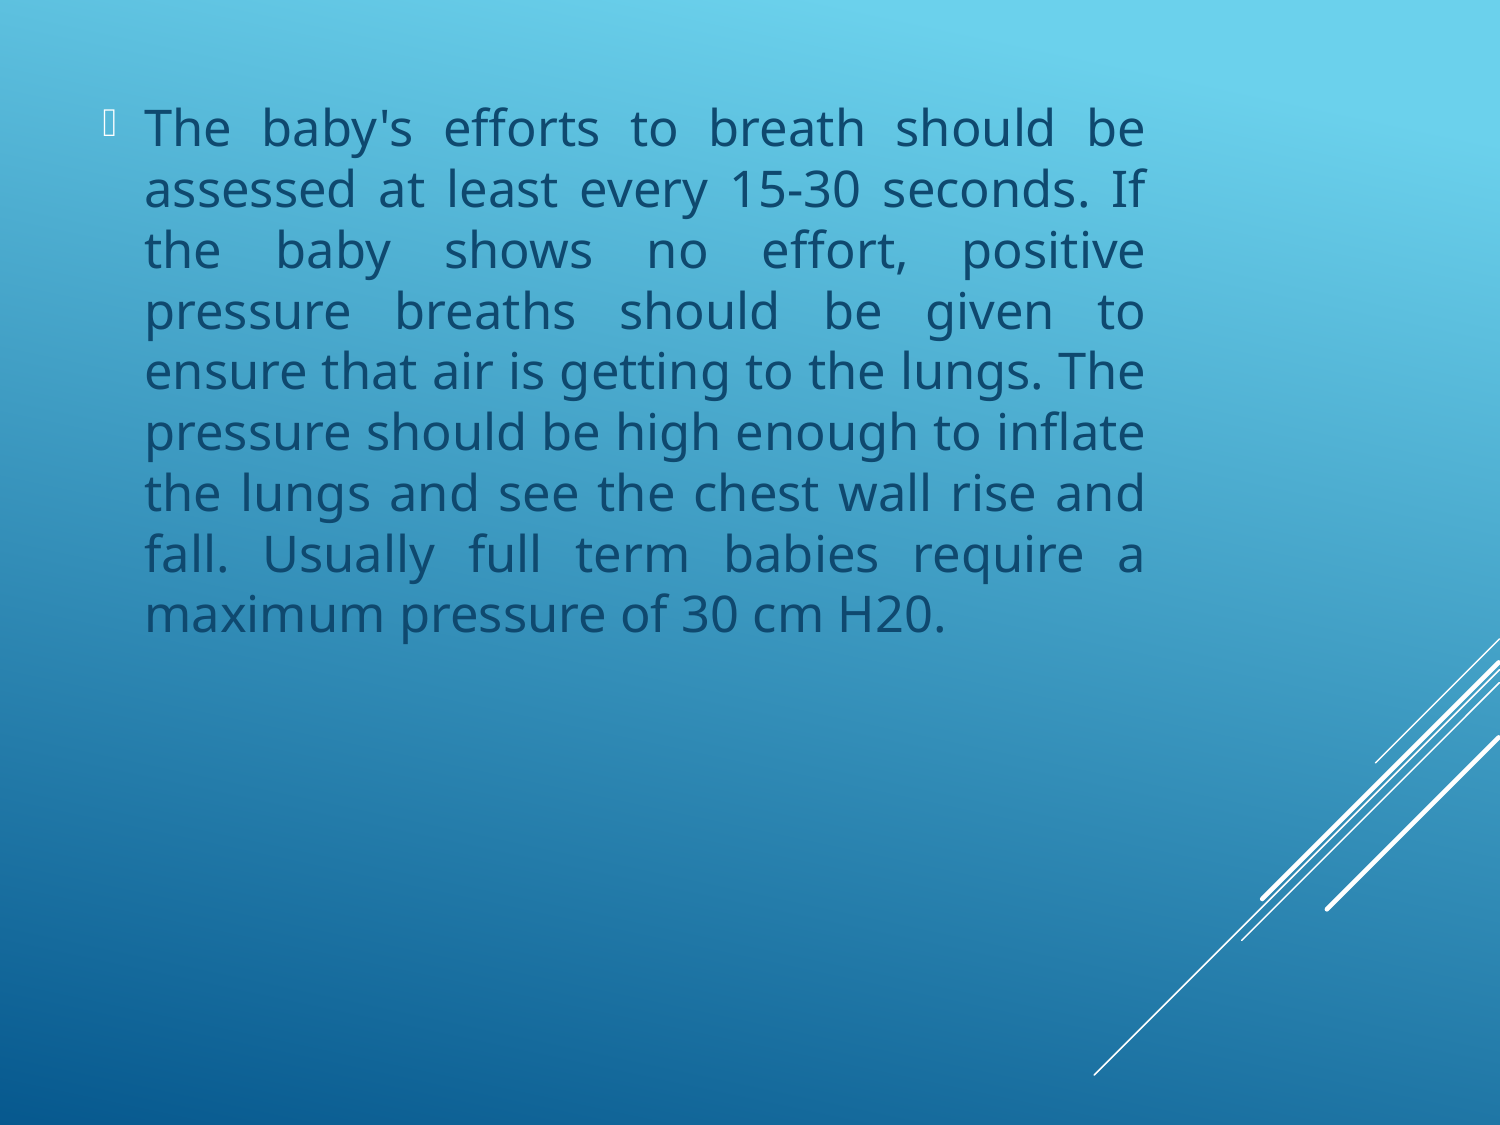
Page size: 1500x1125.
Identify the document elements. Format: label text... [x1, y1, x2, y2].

list The baby's efforts to breath should be assessed at least every 15-30 seconds. If the baby shows no effort, positive pressure breaths should be given to ensure that air is getting to the lungs. The pressure should be high enough to inflate the lungs and see the chest wall rise and fall. Usually full term babies require a maximum pressure of 30 cm H20. [87, 87, 1163, 706]
